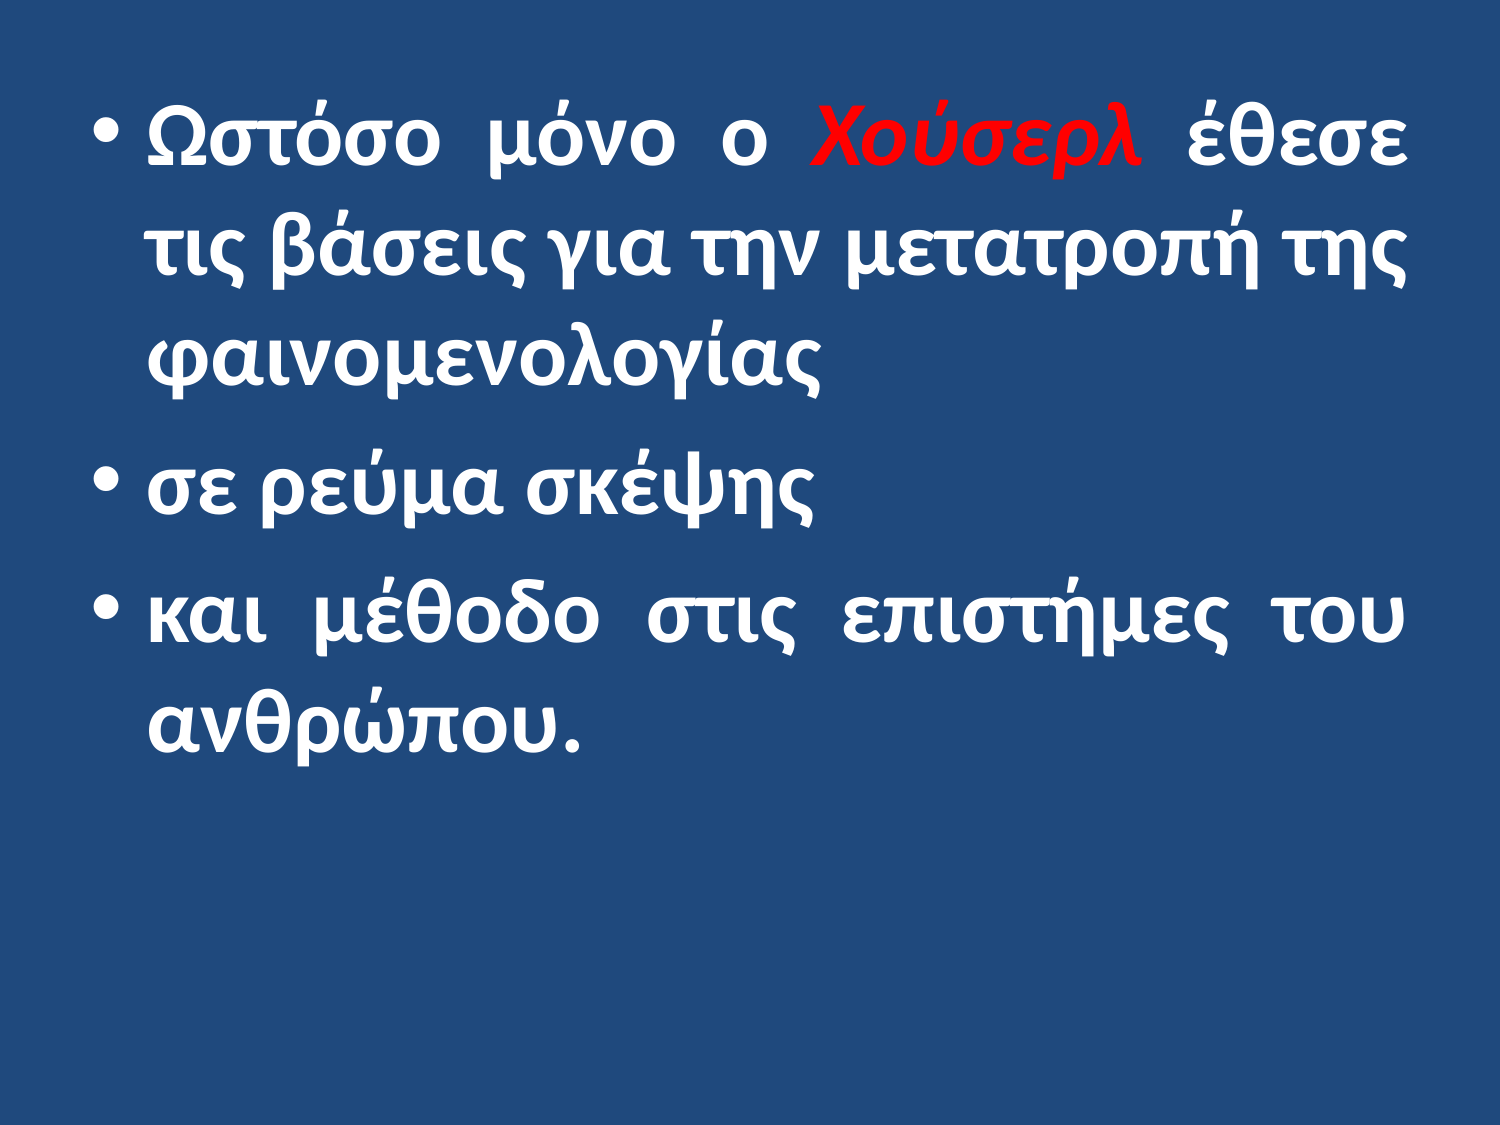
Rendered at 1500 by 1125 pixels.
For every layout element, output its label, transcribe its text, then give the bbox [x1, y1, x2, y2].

list Ωστόσο μόνο ο Χούσερλ έθεσε τις βάσεις για την μετατροπή της φαινομενολογίας σε ρεύμα σκέψης και μέθοδο στις επιστήμες του ανθρώπου. [75, 66, 1425, 1005]
